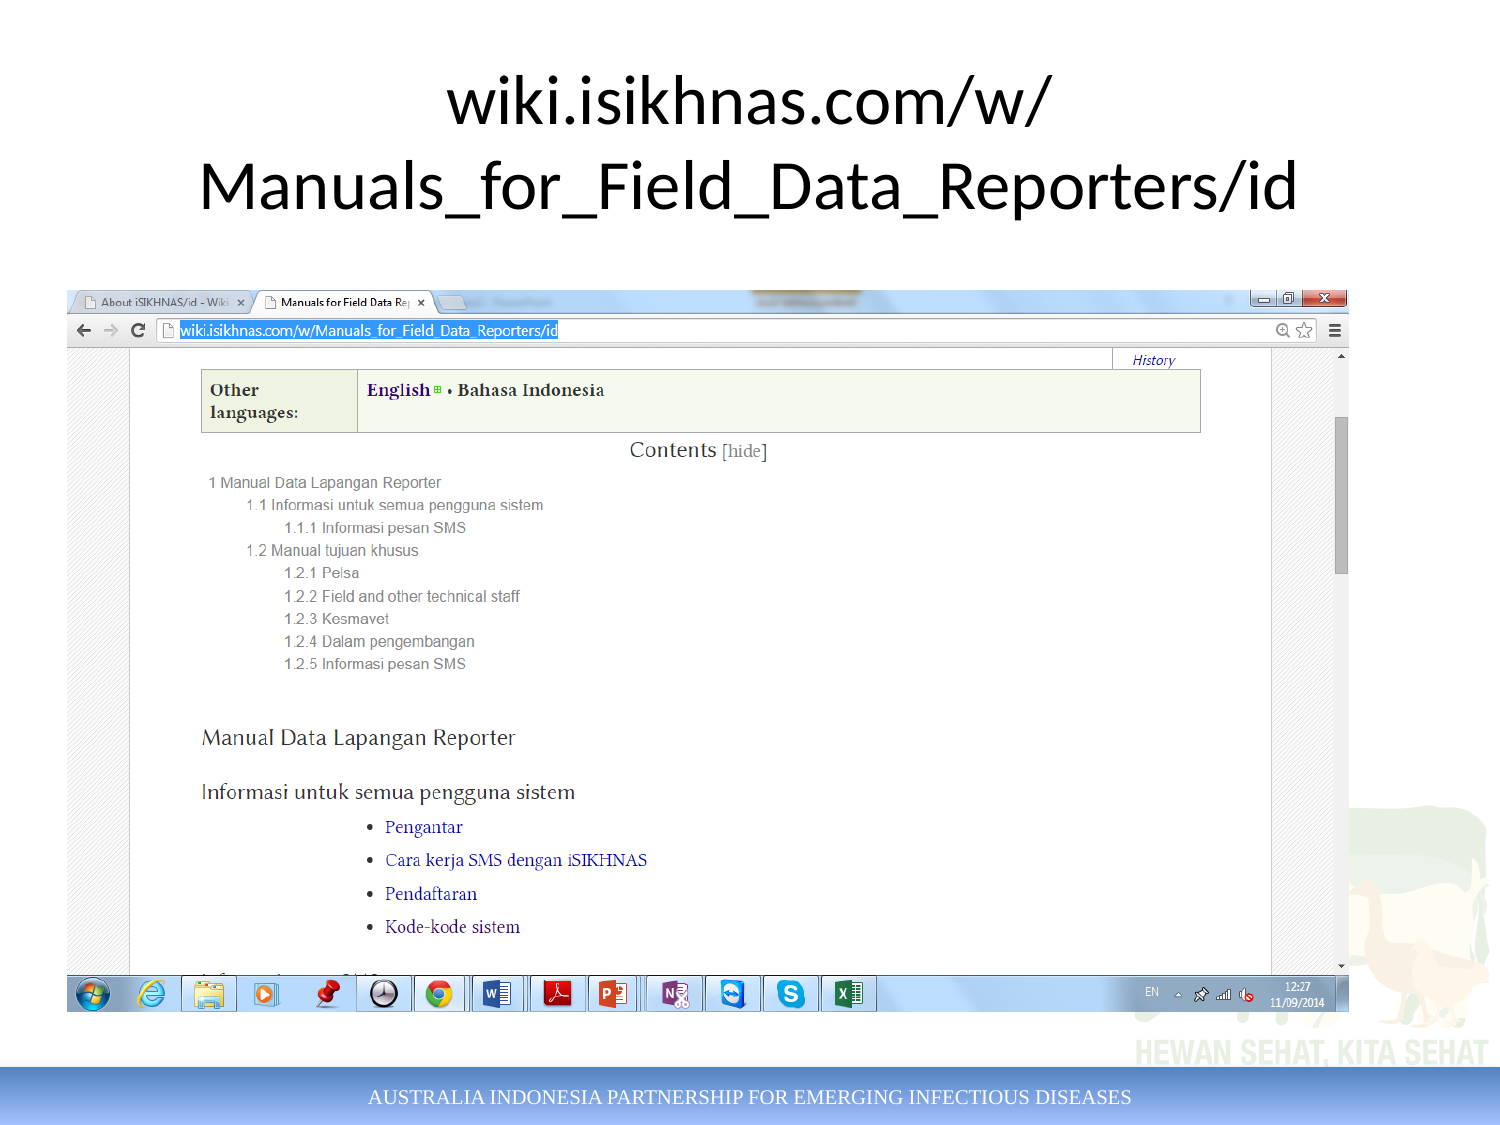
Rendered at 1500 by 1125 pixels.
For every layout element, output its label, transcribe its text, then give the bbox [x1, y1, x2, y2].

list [66, 290, 1349, 1012]
title wiki.isikhnas.com/w/Manuals_for_Field_Data_Reporters/id [75, 45, 1425, 233]
